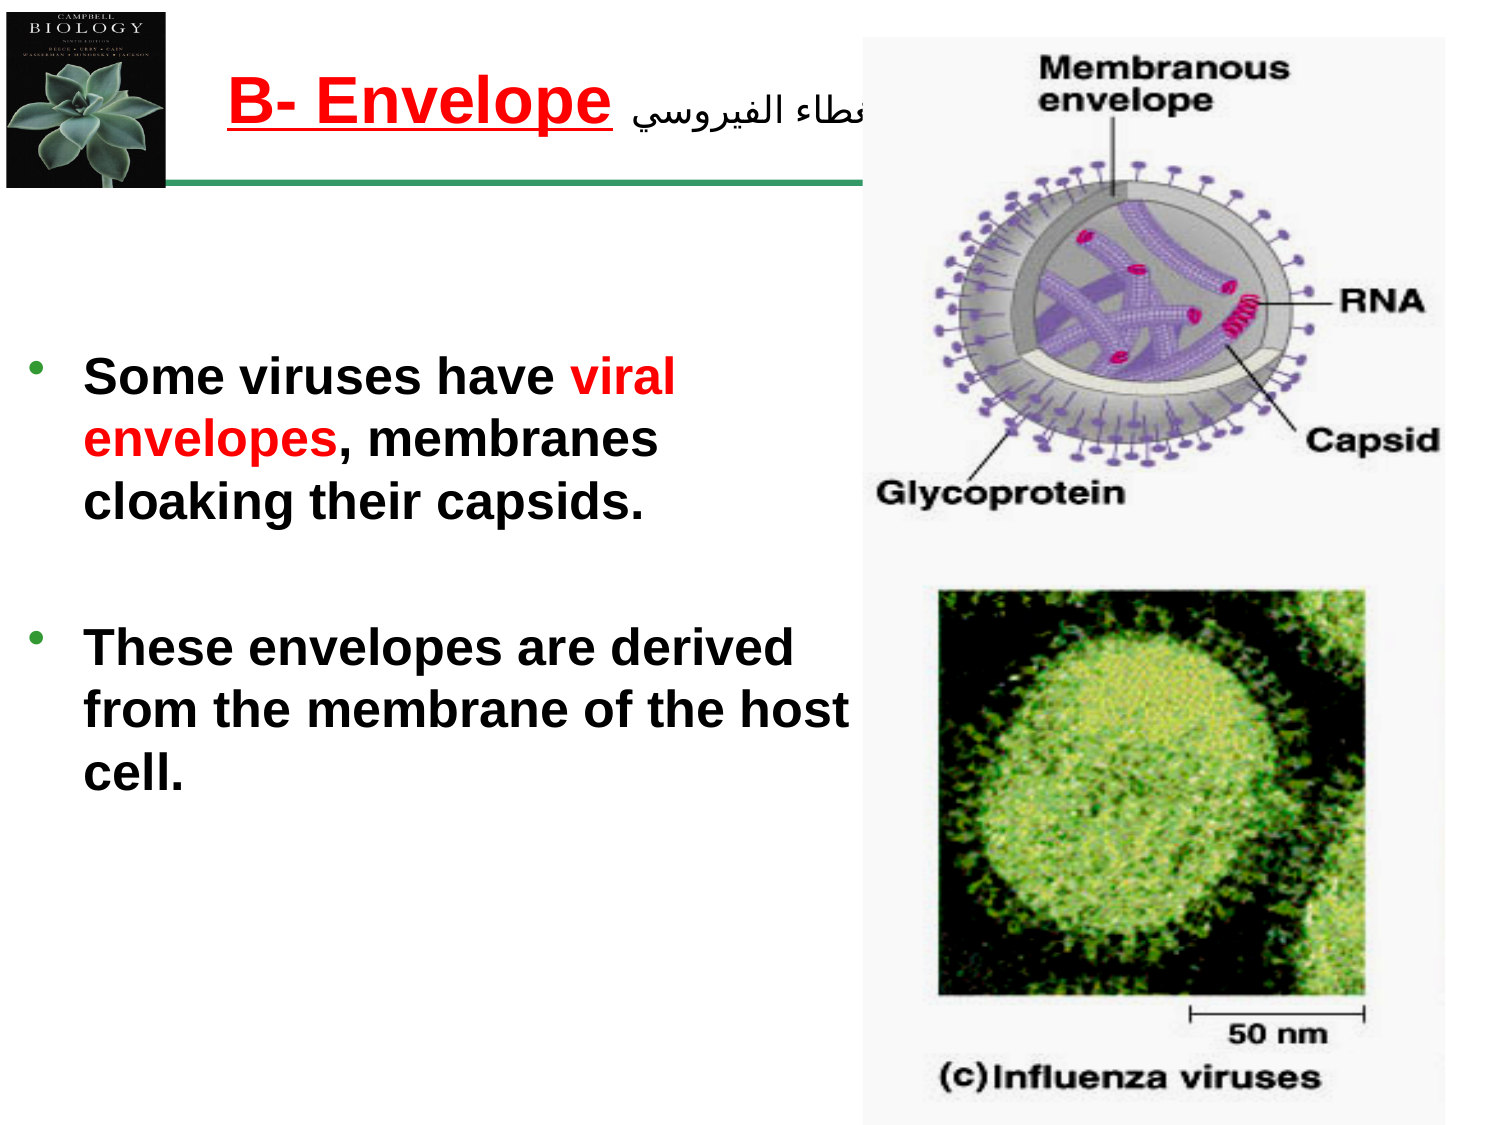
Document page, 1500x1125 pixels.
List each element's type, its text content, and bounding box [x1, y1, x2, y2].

text_box B- Envelope الغطاء الفيروسي [212, 49, 857, 145]
list Some viruses have viral envelopes, membranes cloaking their capsids. These envelopes are derived from the membrane of the host cell. [12, 334, 857, 988]
picture [862, 37, 1446, 1125]
picture [5, 12, 166, 188]
